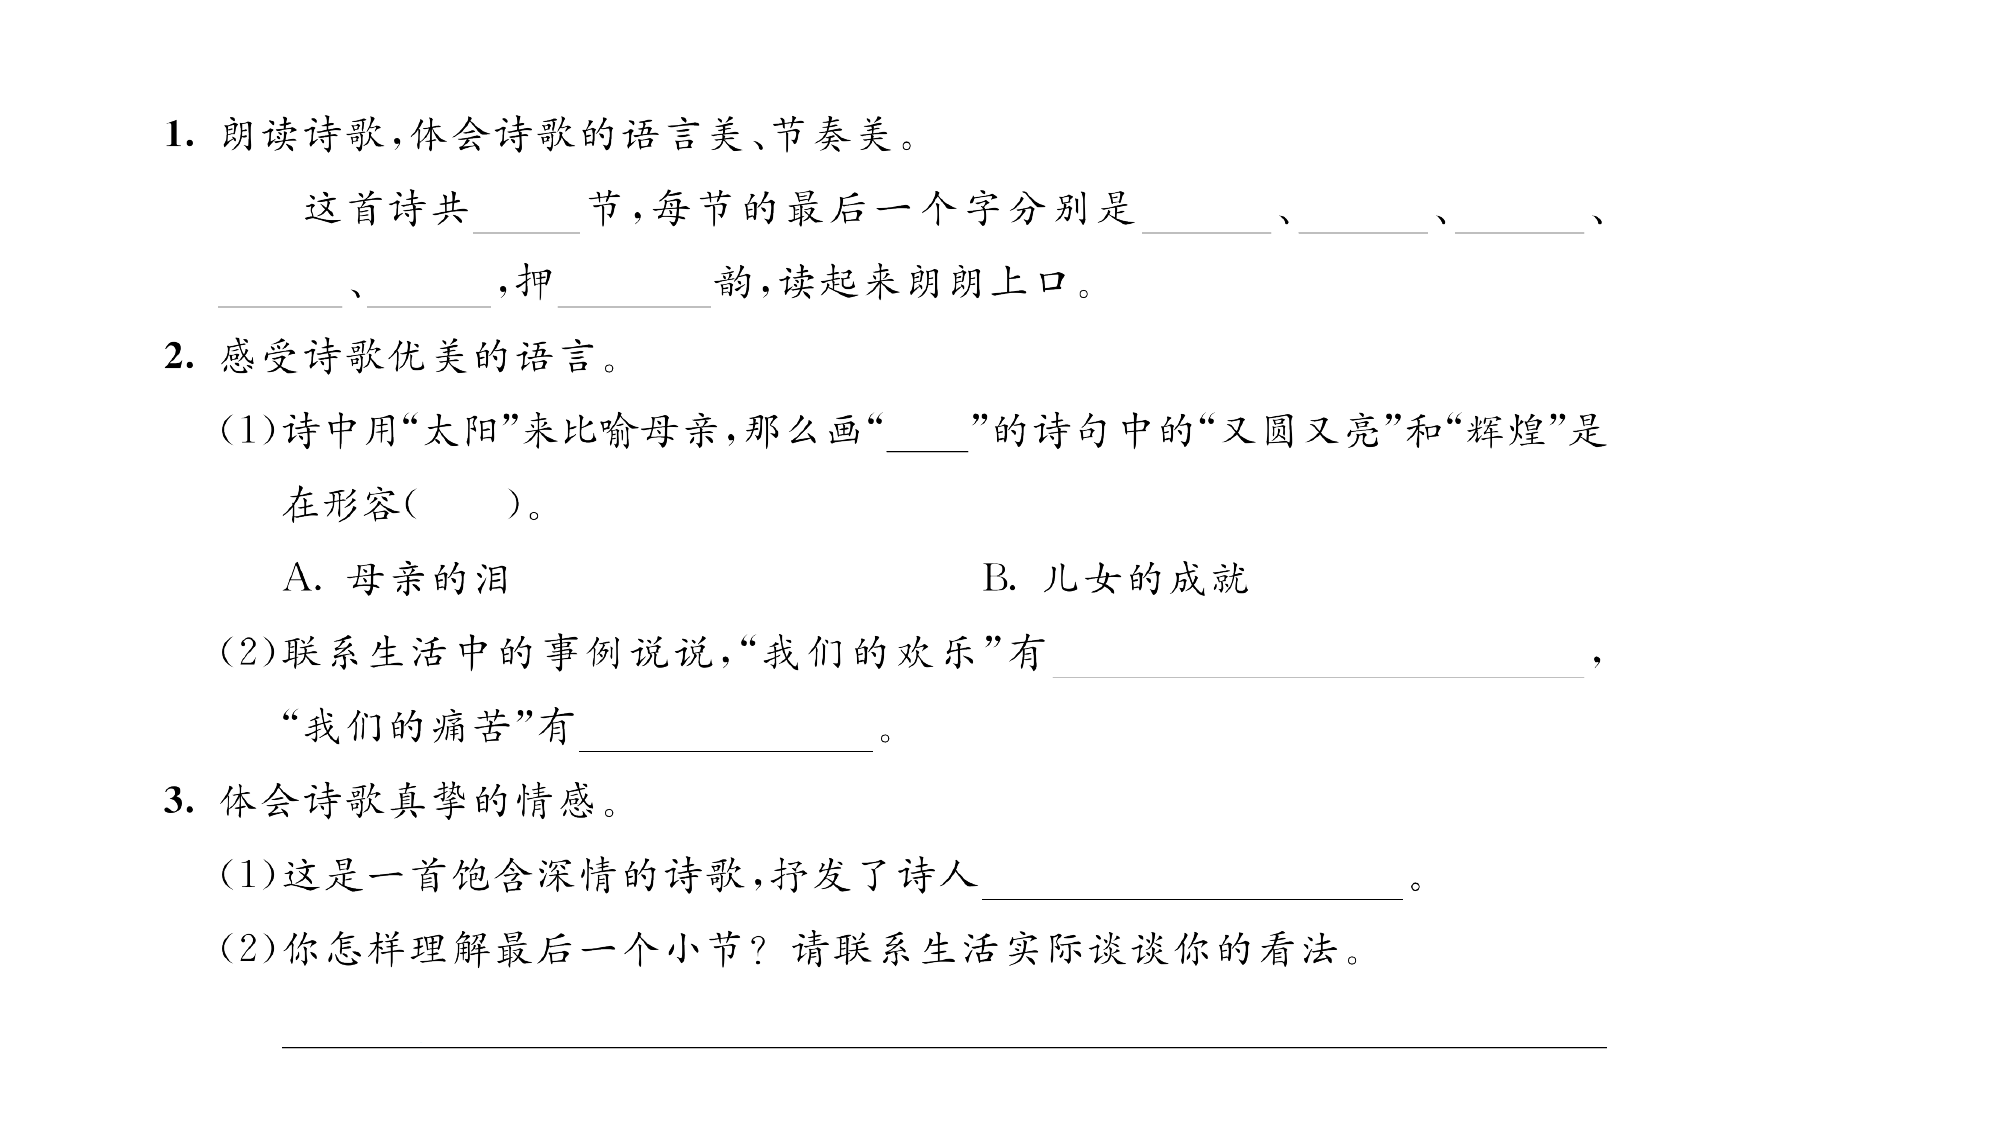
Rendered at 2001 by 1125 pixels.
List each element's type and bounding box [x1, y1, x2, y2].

picture [161, 107, 1717, 1053]
